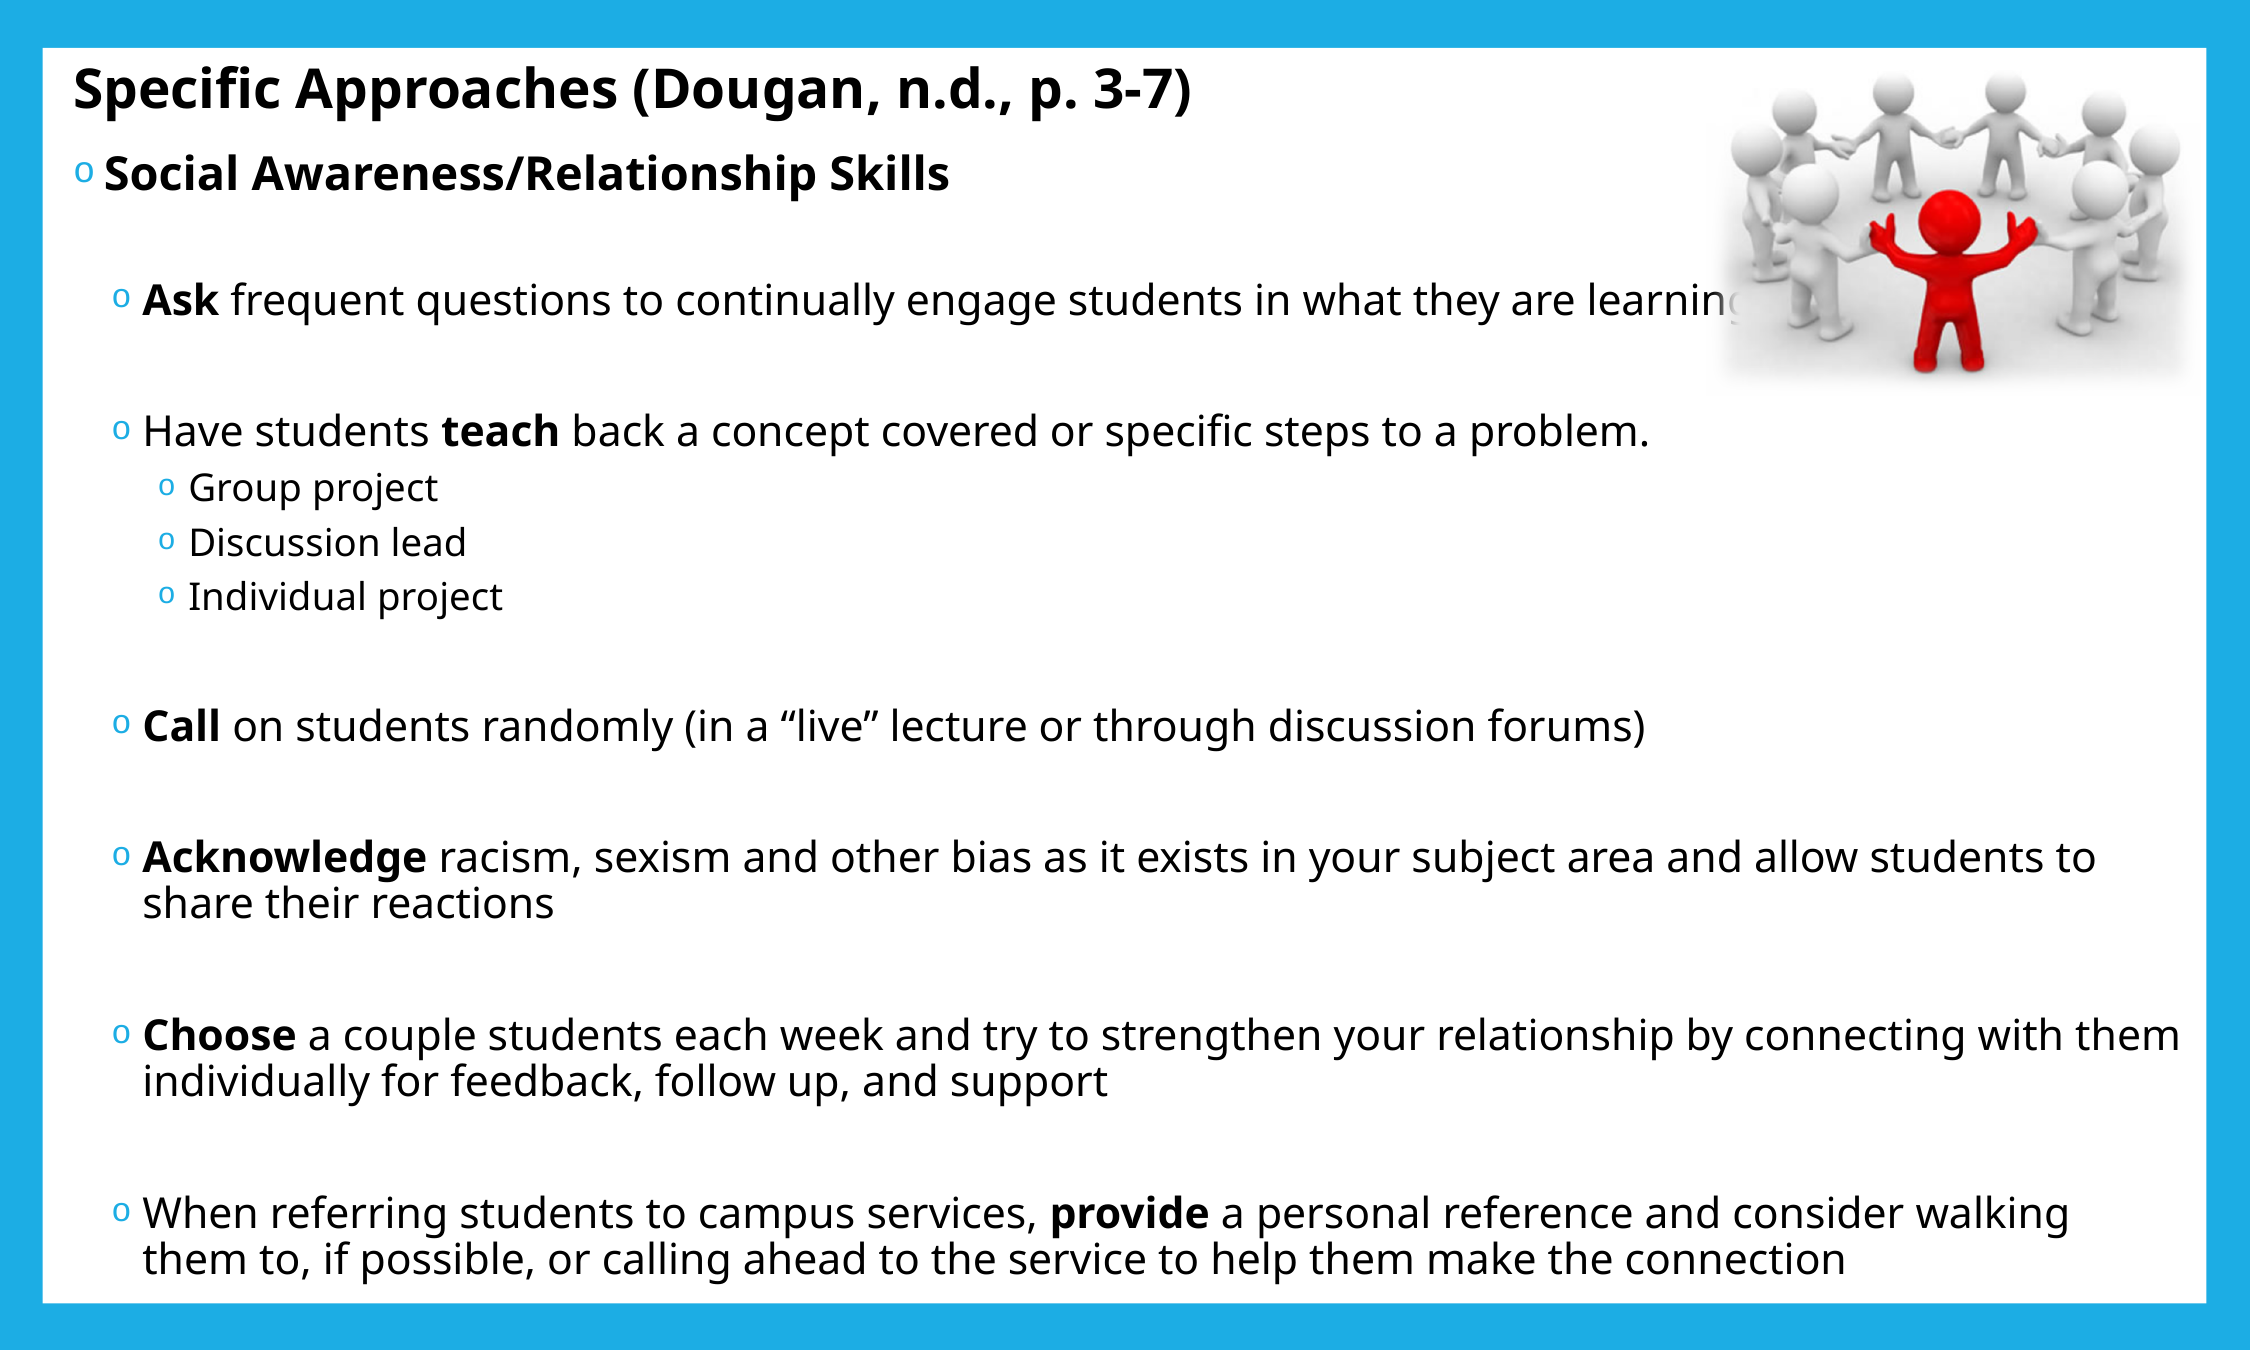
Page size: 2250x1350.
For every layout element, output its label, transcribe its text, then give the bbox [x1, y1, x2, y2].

picture [1706, 51, 2202, 397]
list Specific Approaches (Dougan, n.d., p. 3-7) Social Awareness/Relationship Skills Ask frequent questions to continually engage students in what they are learning. Have students teach back a concept covered or specific steps to a problem. Group project Discussion lead Individual project Call on students randomly (in a “live” lecture or through discussion forums) Acknowledge racism, sexism and other bias as it exists in your subject area and allow students to share their reactions Choose a couple students each week and try to strengthen your relationship by connecting with them individually for feedback, follow up, and support When referring students to campus services, provide a personal reference and consider walking them to, if possible, or calling ahead to the service to help them make the connection [50, 53, 2202, 1298]
